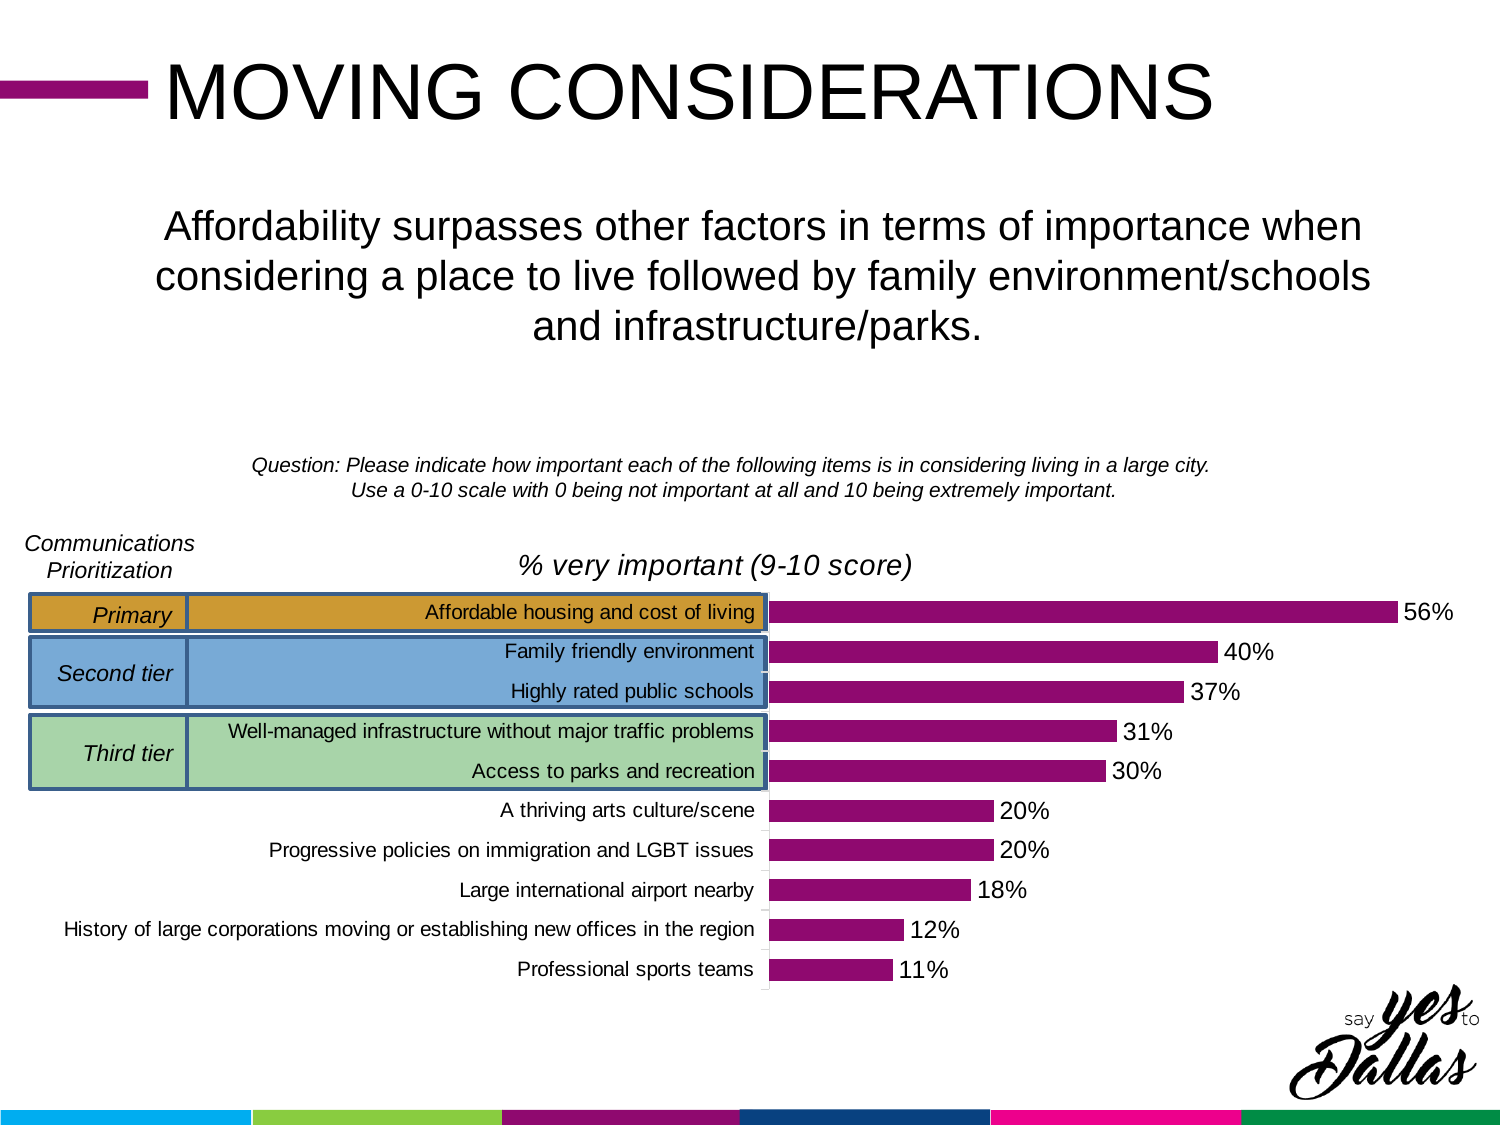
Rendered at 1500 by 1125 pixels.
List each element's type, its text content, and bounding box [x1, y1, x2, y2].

text_box [1243, 1108, 1500, 1125]
text_box [251, 1108, 500, 1125]
text_box [0, 78, 150, 101]
chart [0, 504, 1500, 1013]
list Affordability surpasses other factors in terms of importance when considering a place to live followed by family environment/schools and infrastructure/parks. [126, 191, 1401, 367]
text_box MOVING CONSIDERATIONS [149, 32, 1500, 143]
picture [1287, 981, 1482, 1102]
text_box [989, 1108, 1243, 1125]
text_box [738, 1107, 992, 1125]
text_box [500, 1108, 738, 1125]
text_box [0, 1108, 251, 1125]
text_box Question: Please indicate how important each of the following items is in considering living in a large city. Use a 0-10 scale with 0 being not important at all and 10 being extremely important. [168, 444, 1300, 503]
